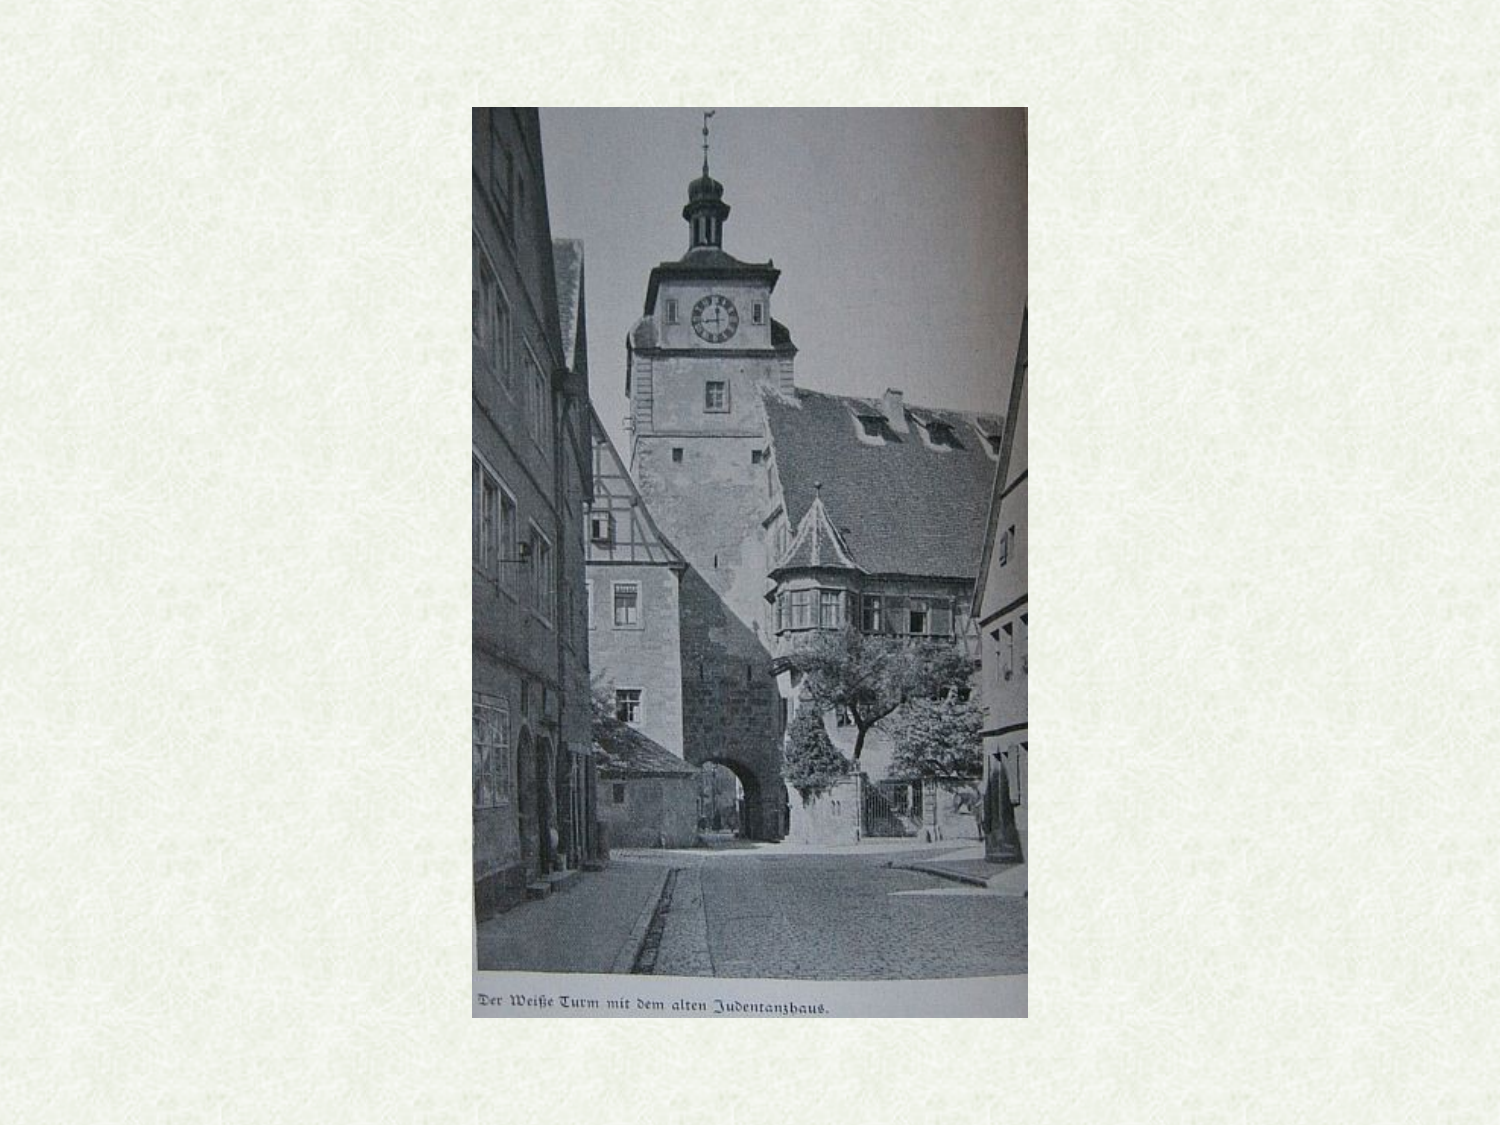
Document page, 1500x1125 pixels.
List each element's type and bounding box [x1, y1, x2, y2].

picture [472, 107, 1028, 1018]
